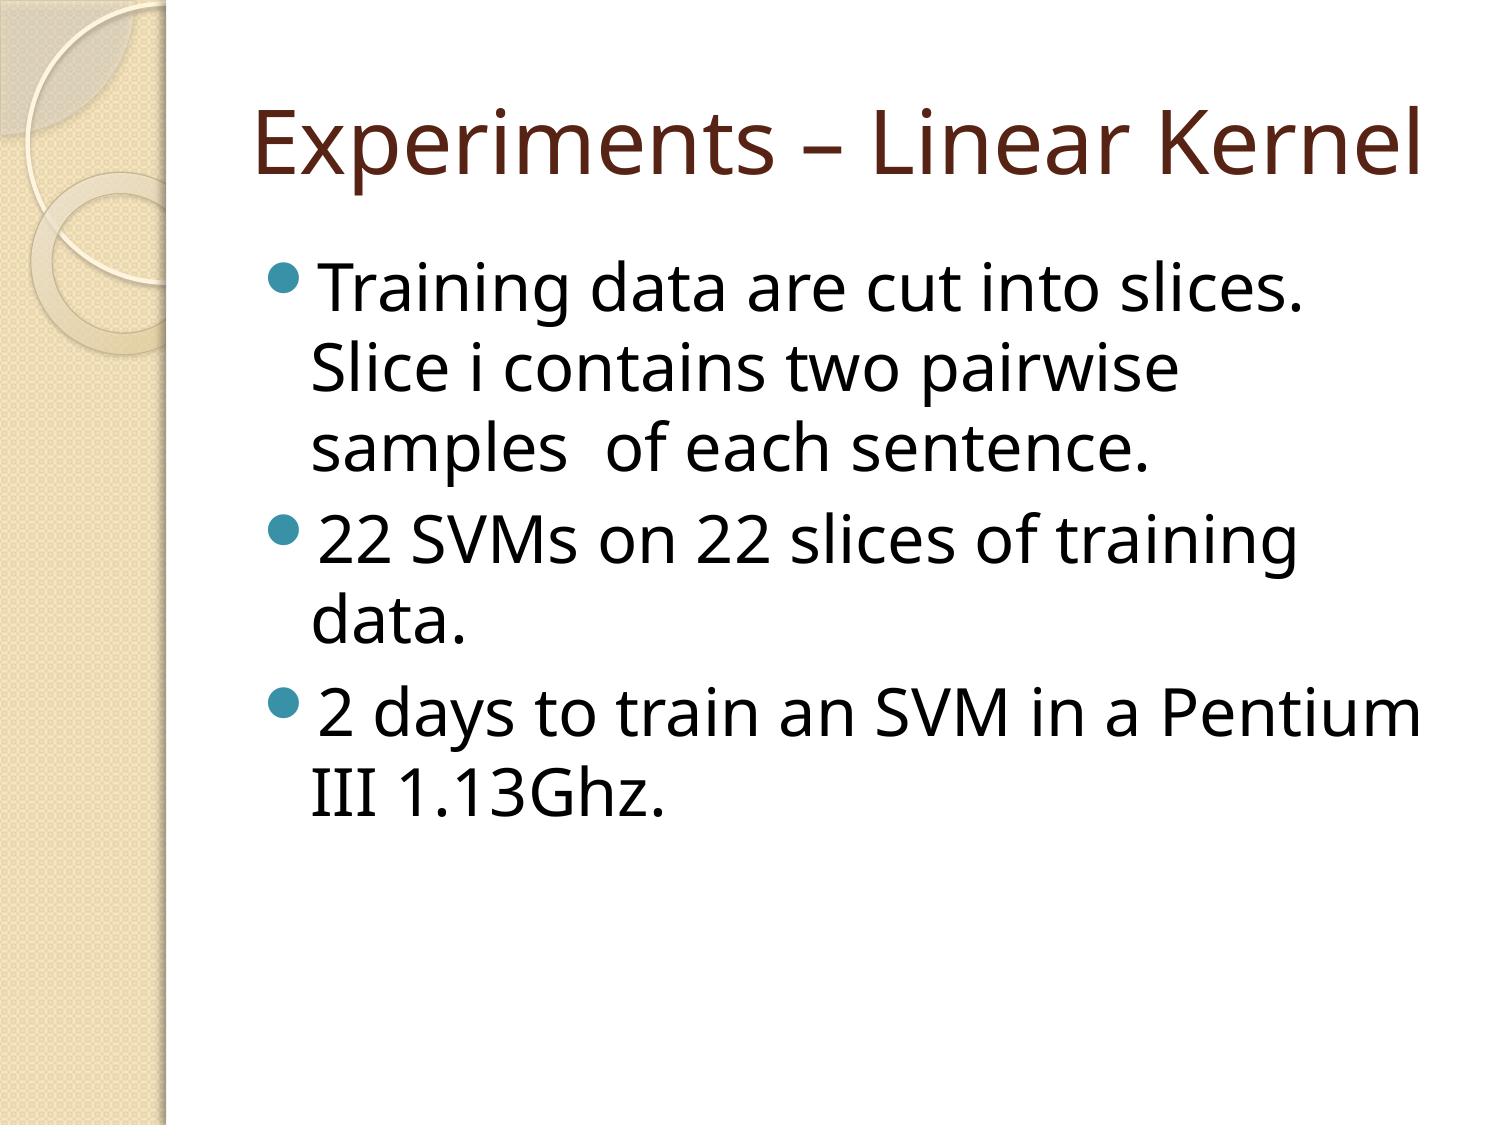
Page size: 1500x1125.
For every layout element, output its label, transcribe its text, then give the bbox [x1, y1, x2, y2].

title Experiments – Linear Kernel [235, 45, 1466, 233]
